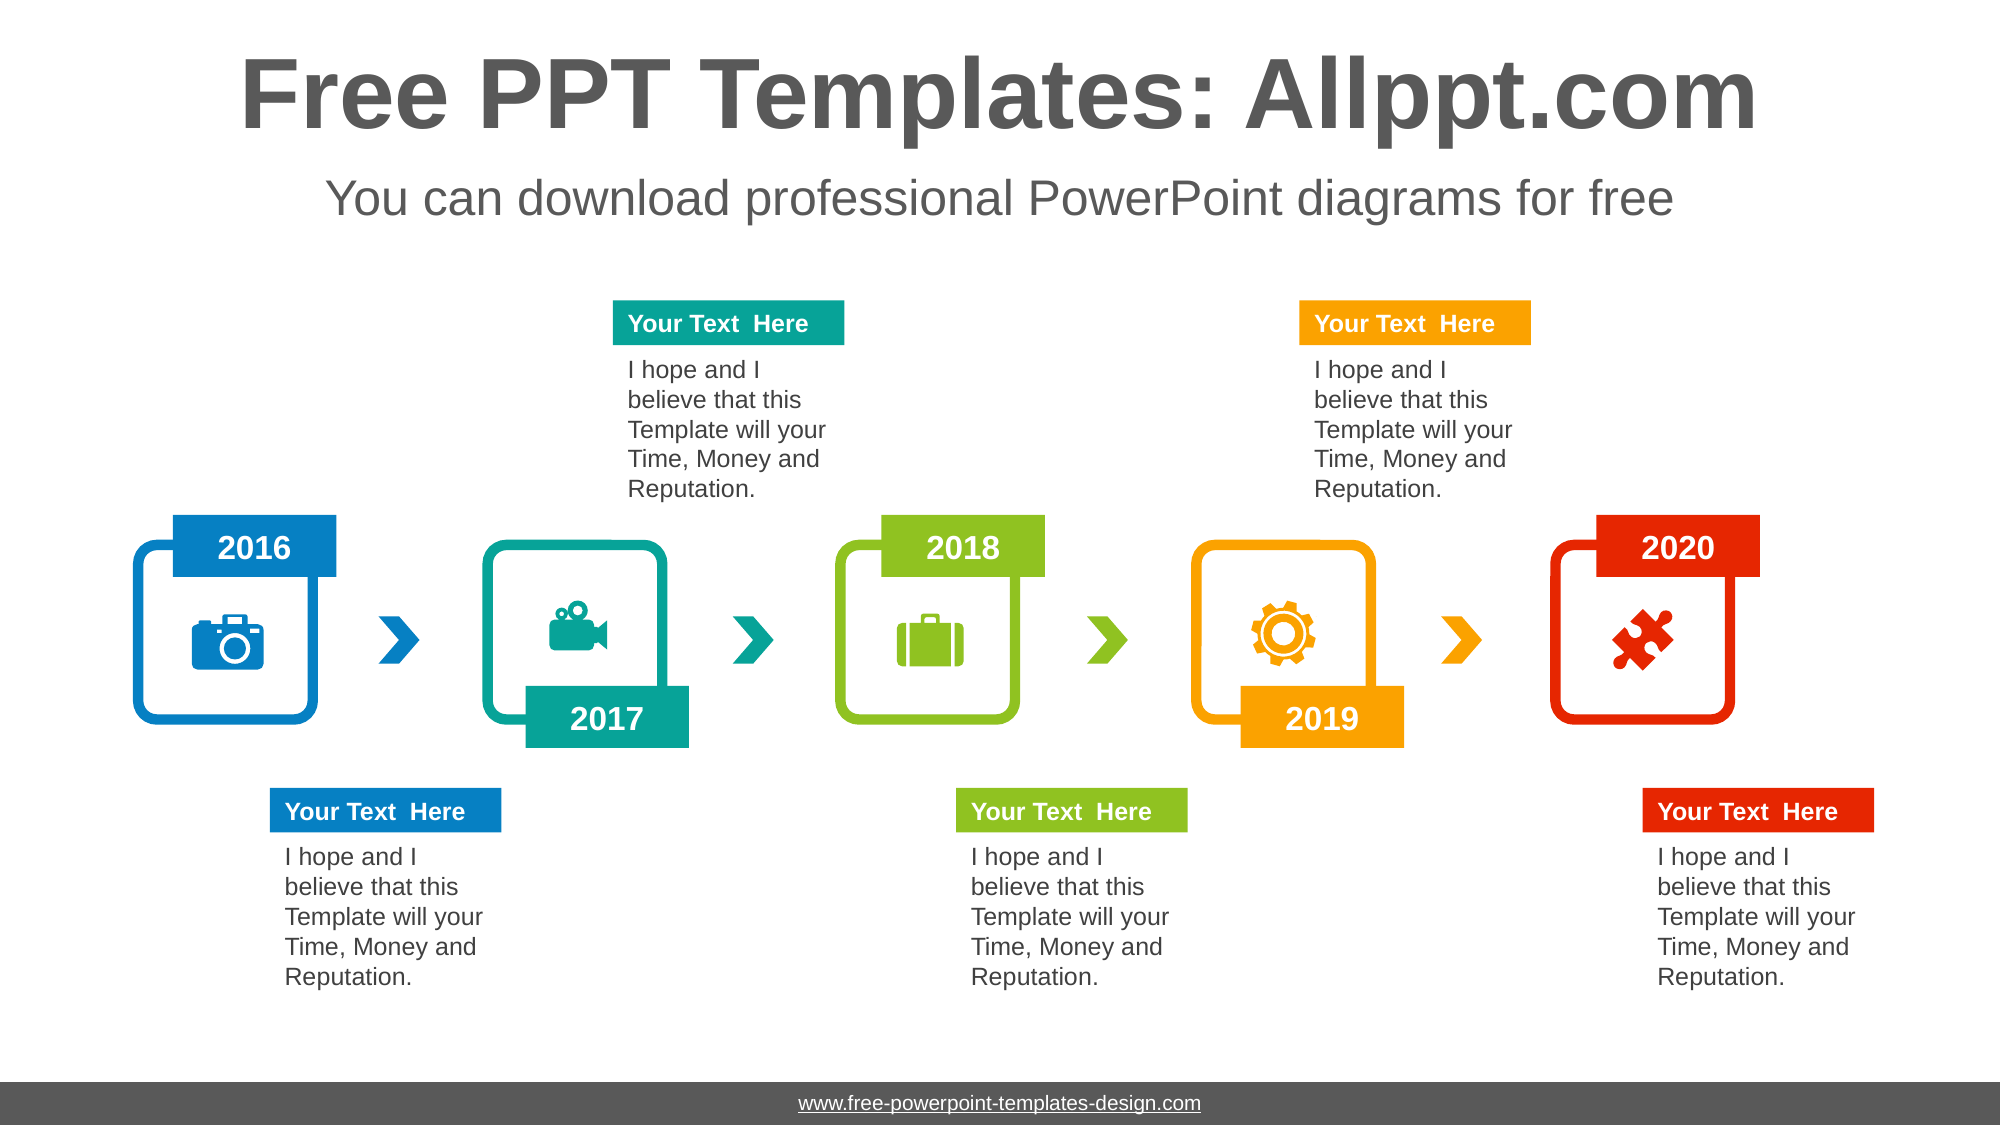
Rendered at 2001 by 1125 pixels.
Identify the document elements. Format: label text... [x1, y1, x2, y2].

text_box [1084, 615, 1130, 665]
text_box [1555, 514, 1760, 720]
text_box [138, 514, 337, 720]
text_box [1196, 544, 1405, 748]
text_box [1642, 787, 1875, 1000]
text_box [1299, 300, 1531, 513]
text_box www.free-powerpoint-templates-design.com [0, 1082, 2000, 1123]
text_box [269, 787, 502, 1000]
text_box [376, 615, 421, 665]
title Free PPT Templates: Allppt.com [0, 32, 2000, 161]
text_box [1438, 615, 1484, 665]
list You can download professional PowerPoint diagrams for free [0, 164, 2000, 234]
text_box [840, 514, 1045, 720]
text_box [730, 615, 776, 665]
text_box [956, 787, 1188, 1000]
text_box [487, 544, 689, 748]
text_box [612, 300, 845, 513]
